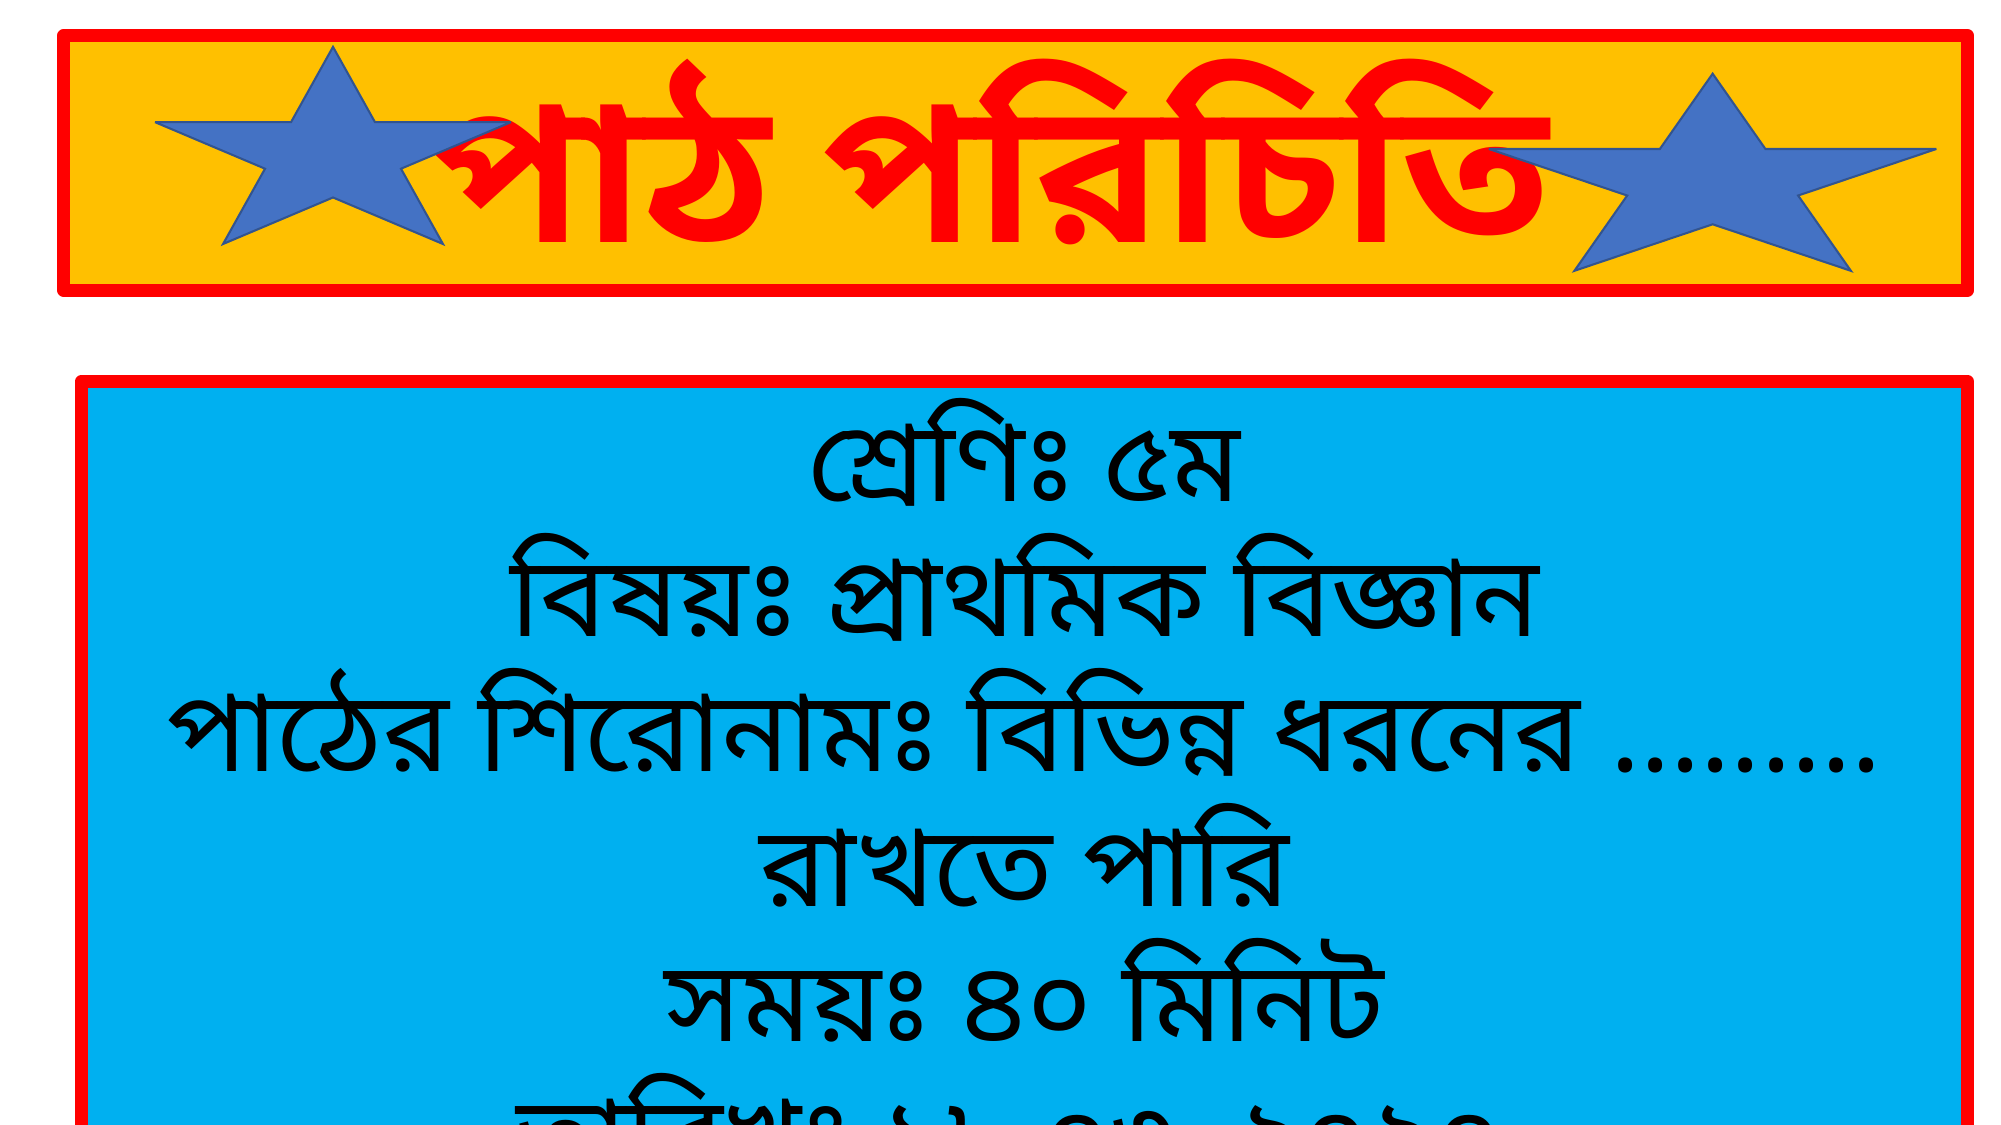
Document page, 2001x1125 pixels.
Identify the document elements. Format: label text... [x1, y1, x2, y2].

text_box [1488, 71, 1937, 273]
text_box [154, 44, 512, 247]
text_box শ্রেণিঃ ৫ম বিষয়ঃ প্রাথমিক বিজ্ঞান পাঠের শিরোনামঃ বিভিন্ন ধরনের ......... রাখতে পারি সময়ঃ ৪০ মিনিট তারিখঃ ১৮.০৩. ২০২০. [81, 381, 1968, 1125]
text_box পাঠ পরিচিতি [63, 35, 1968, 291]
